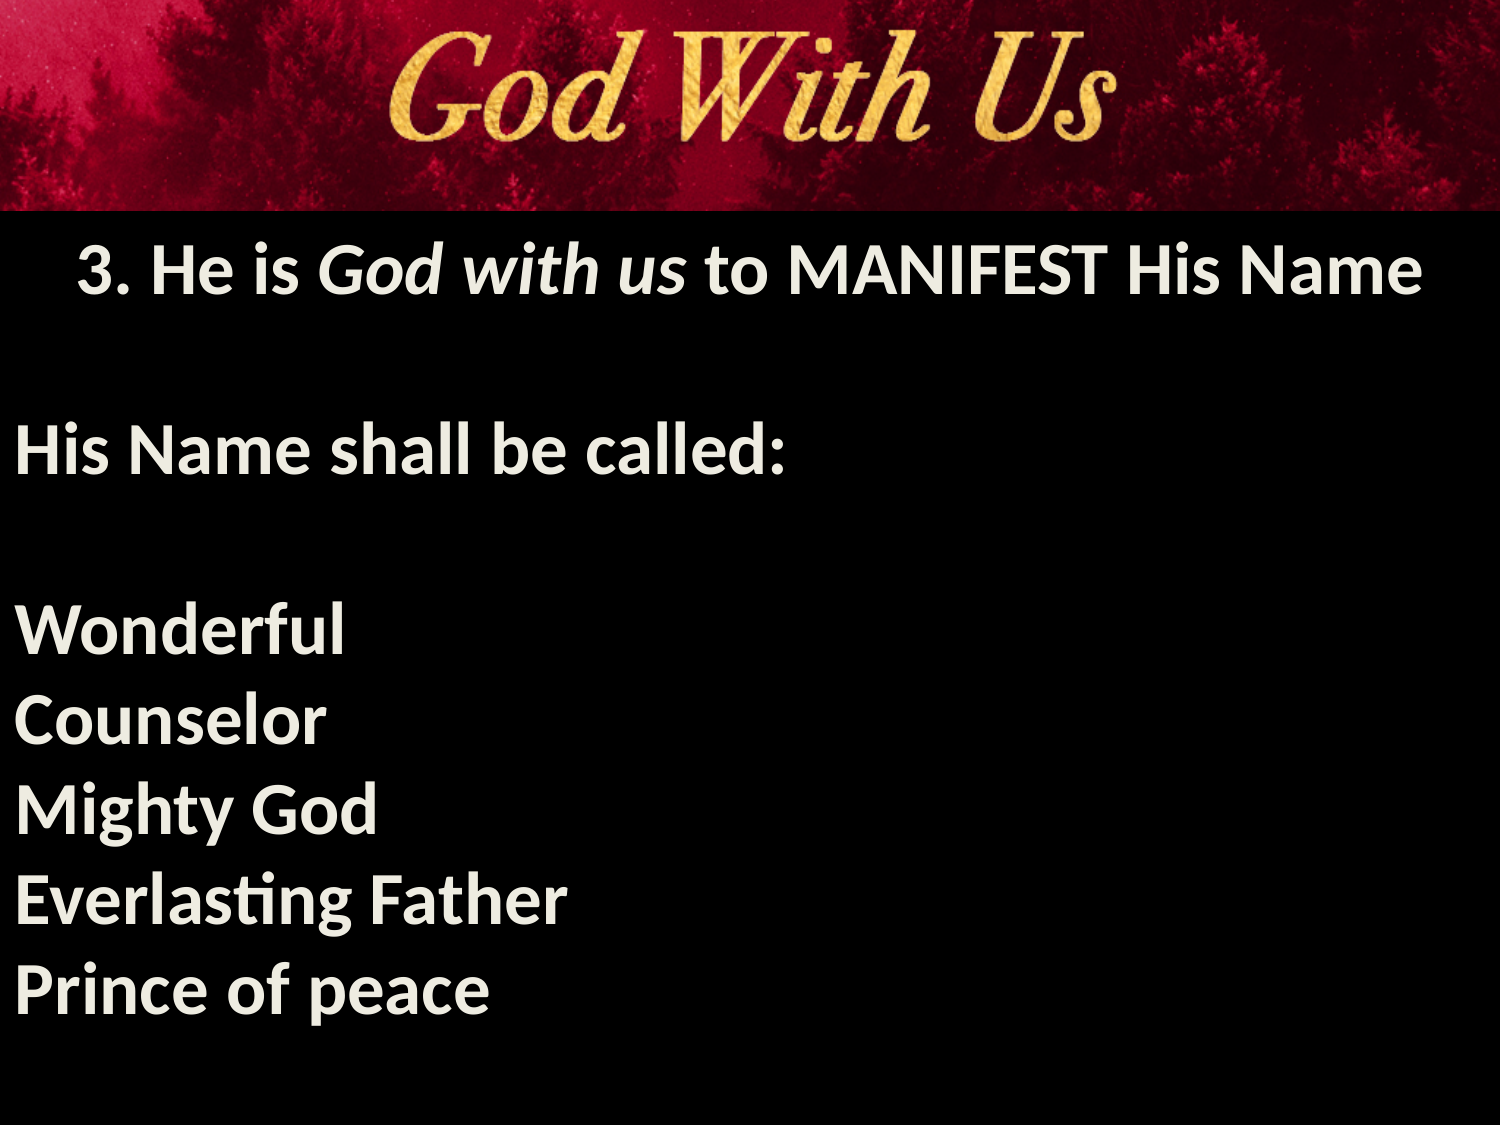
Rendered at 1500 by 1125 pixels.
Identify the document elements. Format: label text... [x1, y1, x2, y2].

text_box 3. He is God with us to MANIFEST His Name His Name shall be called: Wonderful Counselor Mighty God Everlasting Father Prince of peace [0, 234, 1500, 1038]
picture [0, 0, 1500, 226]
